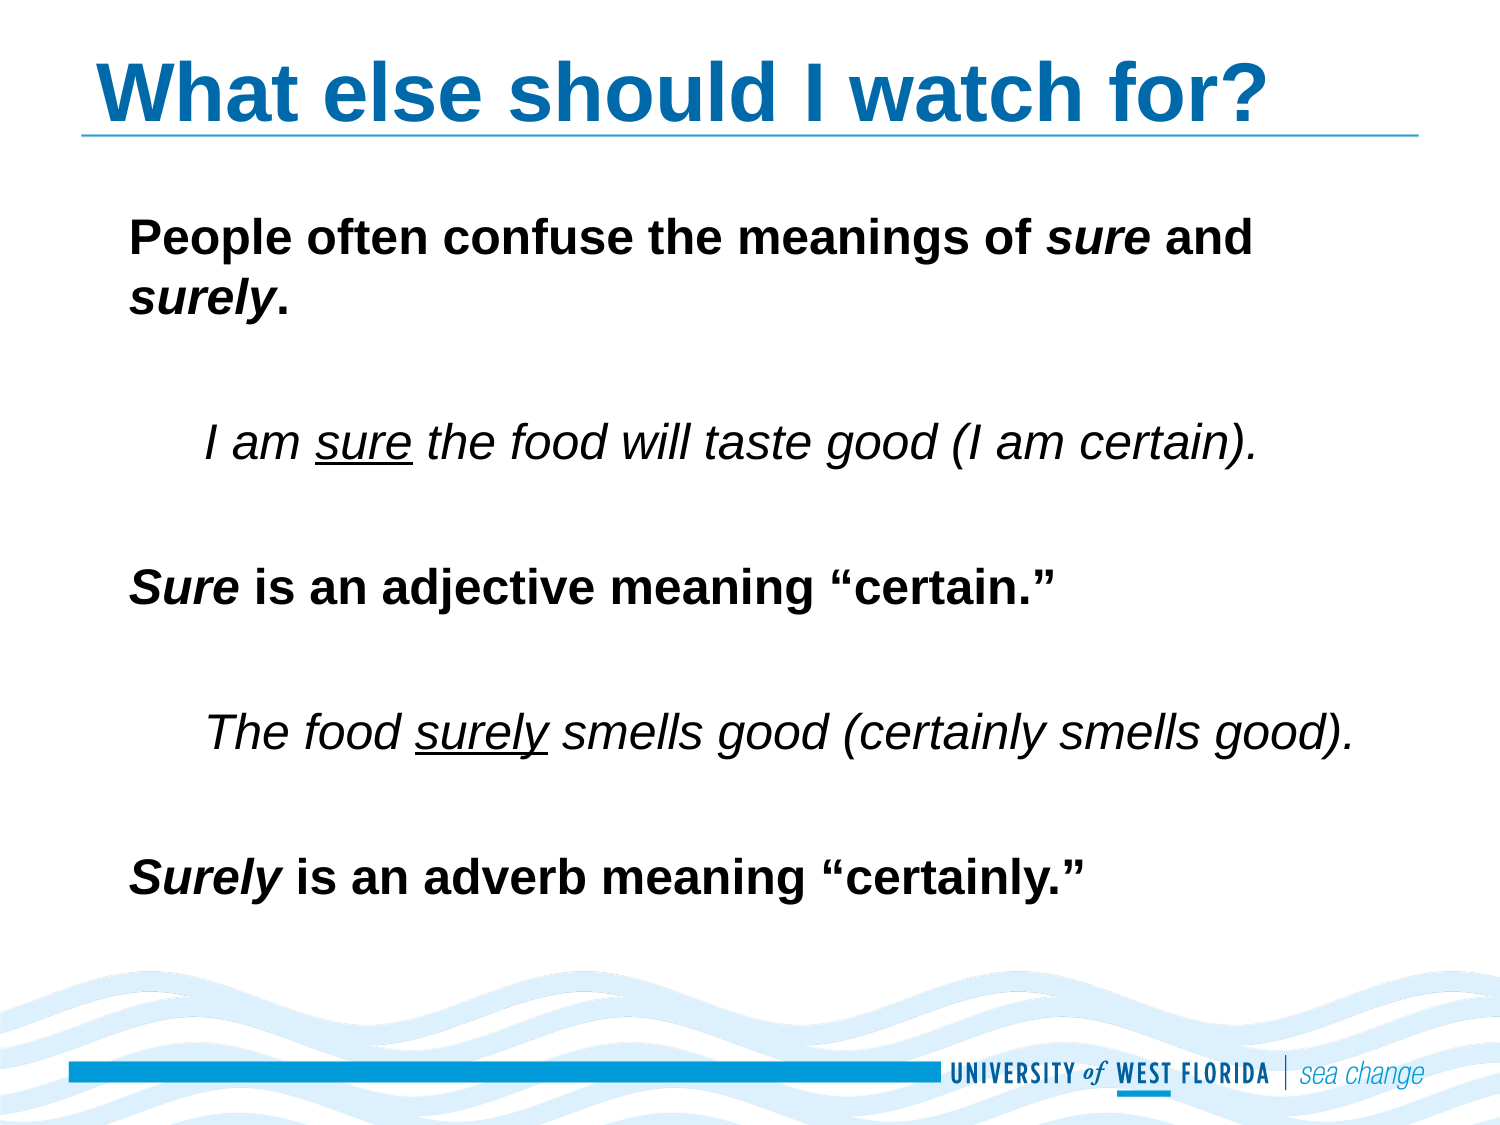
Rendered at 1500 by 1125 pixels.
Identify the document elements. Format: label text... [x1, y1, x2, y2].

title What else should I watch for? [81, 56, 1421, 133]
list People often confuse the meanings of sure and surely. I am sure the food will taste good (I am certain). Sure is an adjective meaning “certain.” The food surely smells good (certainly smells good). Surely is an adverb meaning “certainly.” [100, 196, 1402, 930]
picture [0, 0, 1500, 1125]
